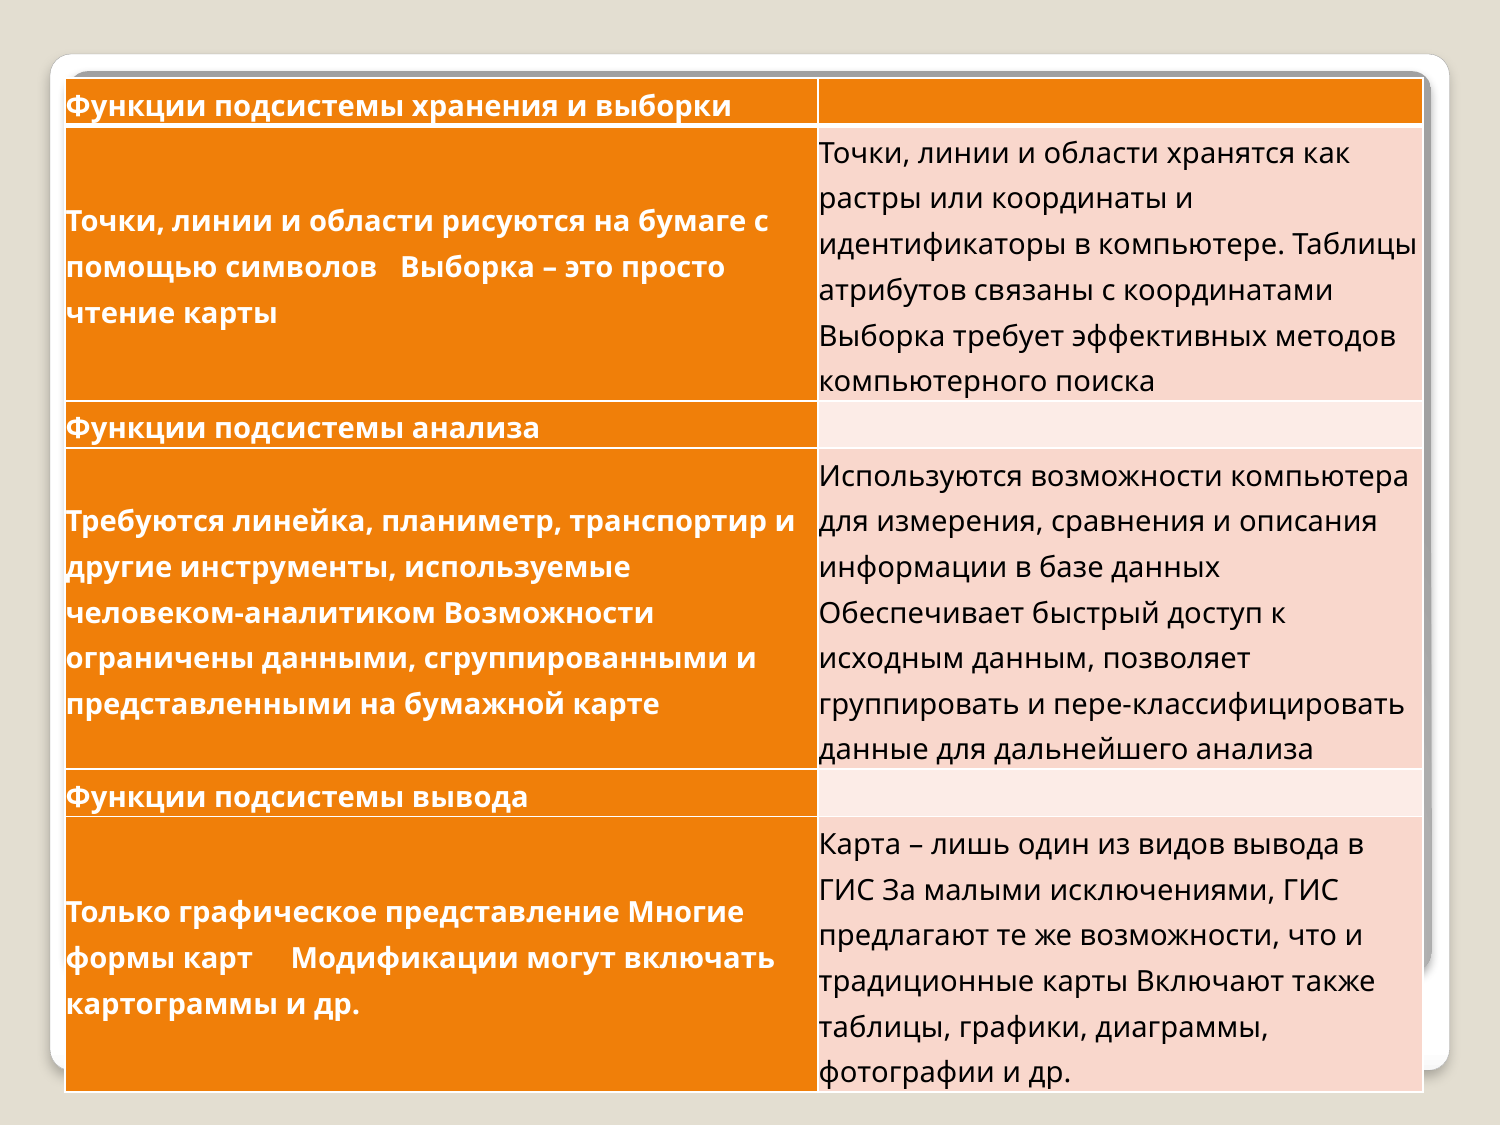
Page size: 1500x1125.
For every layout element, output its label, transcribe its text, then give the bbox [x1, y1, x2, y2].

table_cell [819, 770, 1422, 816]
table_cell Только графическое представление Многие формы карт Модификации могут включать картограммы и др. [66, 817, 817, 1091]
table_header [819, 79, 1422, 123]
table_cell Функции подсистемы вывода [66, 770, 817, 816]
table_cell Требуются линейка, планиметр, транспортир и другие инструменты, используемые человеком-аналитиком Возможности ограничены данными, сгруппированными и представленными на бумажной карте [66, 449, 817, 768]
table_cell Используются возможности компьютера для измерения, сравнения и описания информации в базе данных Обеспечивает быстрый доступ к исходным данным, позволяет группировать и пере-классифицировать данные для дальнейшего анализа [819, 449, 1422, 768]
table_cell Функции подсистемы анализа [66, 402, 817, 447]
table_cell Точки, линии и области рисуются на бумаге с помощью символов Выборка – это просто чтение карты [66, 128, 817, 400]
table_cell Точки, линии и области хранятся как растры или координаты и идентификаторы в компьютере. Таблицы атрибутов связаны с координатами Выборка требует эффективных методов компьютерного поиска [819, 128, 1422, 400]
table_cell Карта – лишь один из видов вывода в ГИС За малыми исключениями, ГИС предлагают те же возможности, что и традиционные карты Включают также таблицы, графики, диаграммы, фотографии и др. [819, 817, 1422, 1091]
table_header Функции подсистемы хранения и выборки [66, 79, 817, 123]
table_cell [819, 402, 1422, 447]
